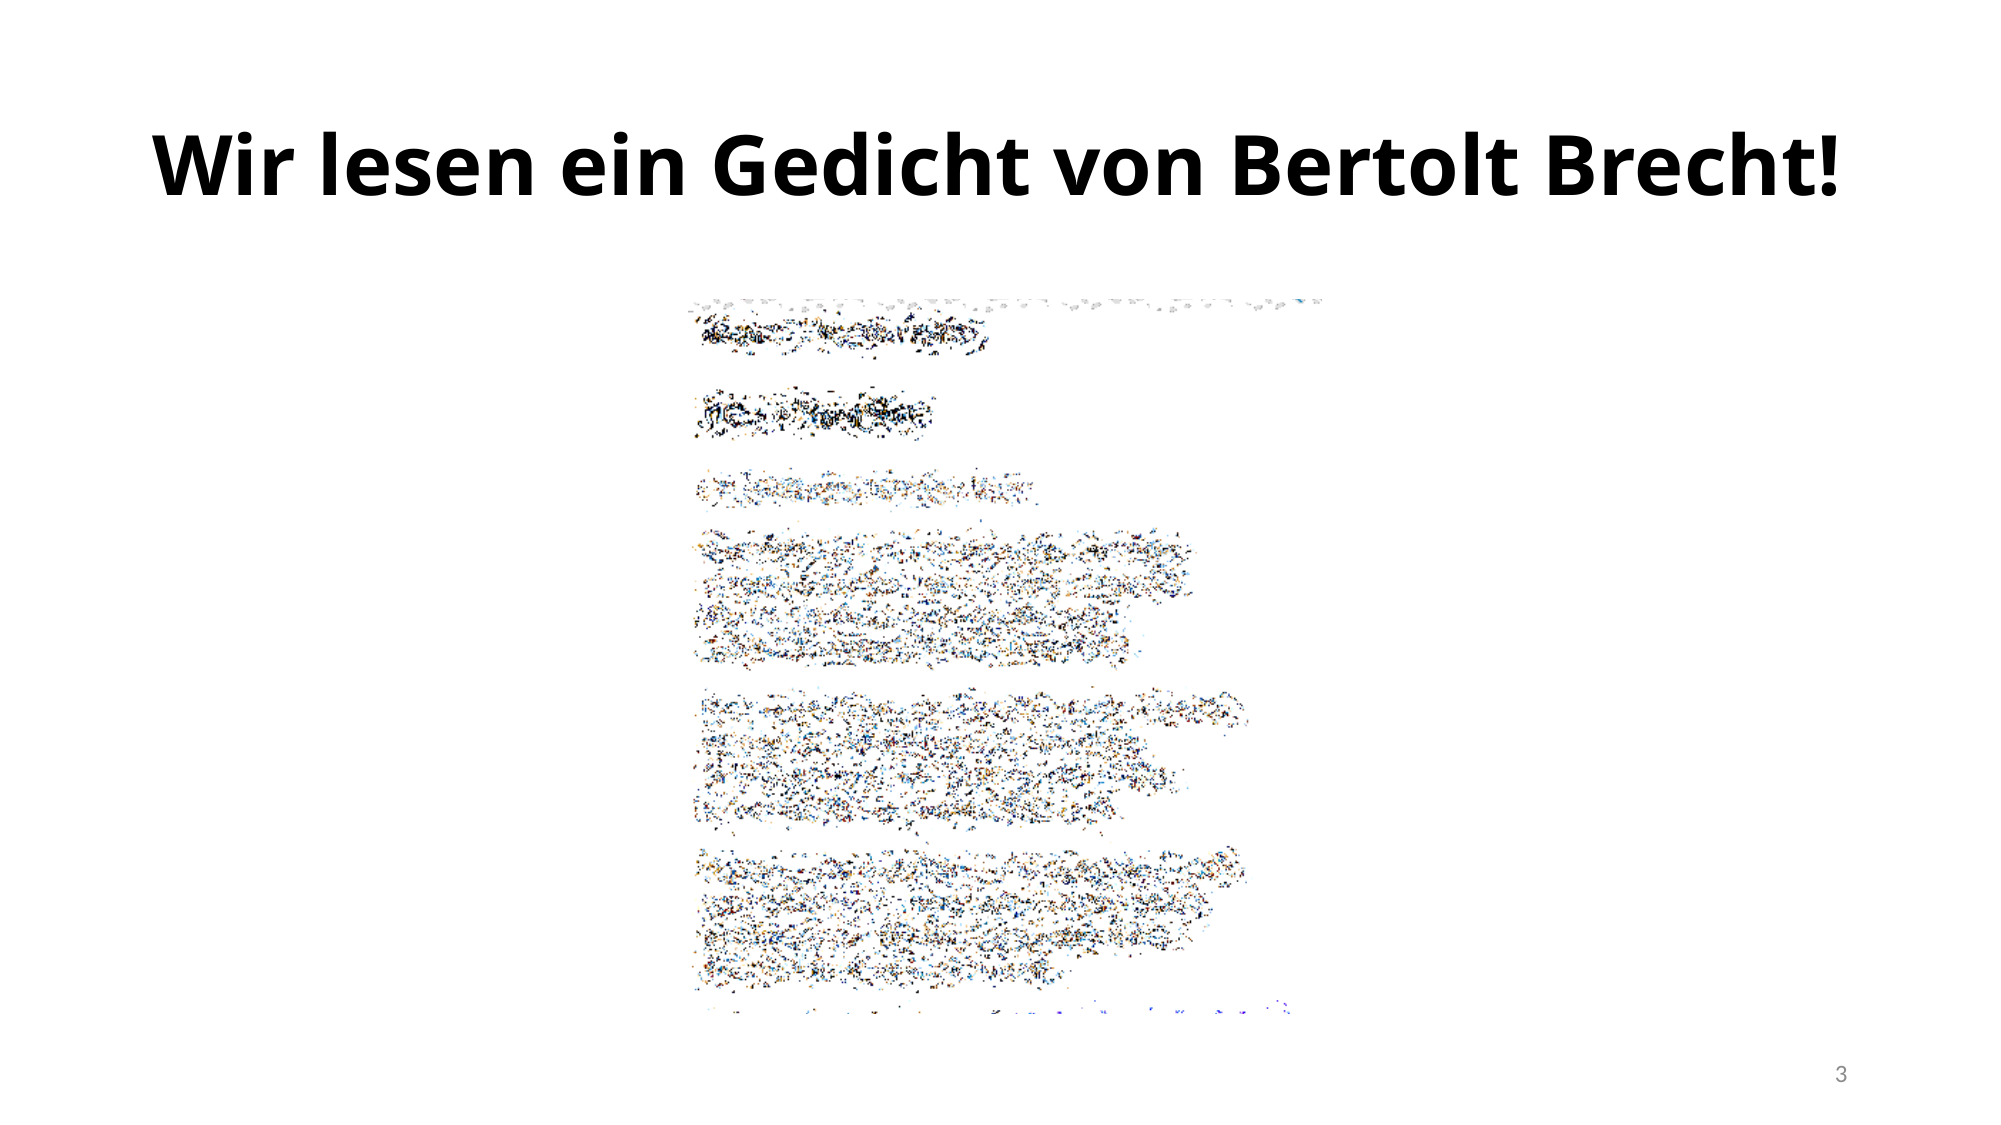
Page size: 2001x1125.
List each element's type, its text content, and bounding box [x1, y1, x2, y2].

slide_number 3 [1412, 1042, 1863, 1103]
title Wir lesen ein Gedicht von Bertolt Brecht! [137, 59, 1863, 278]
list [677, 299, 1323, 1014]
